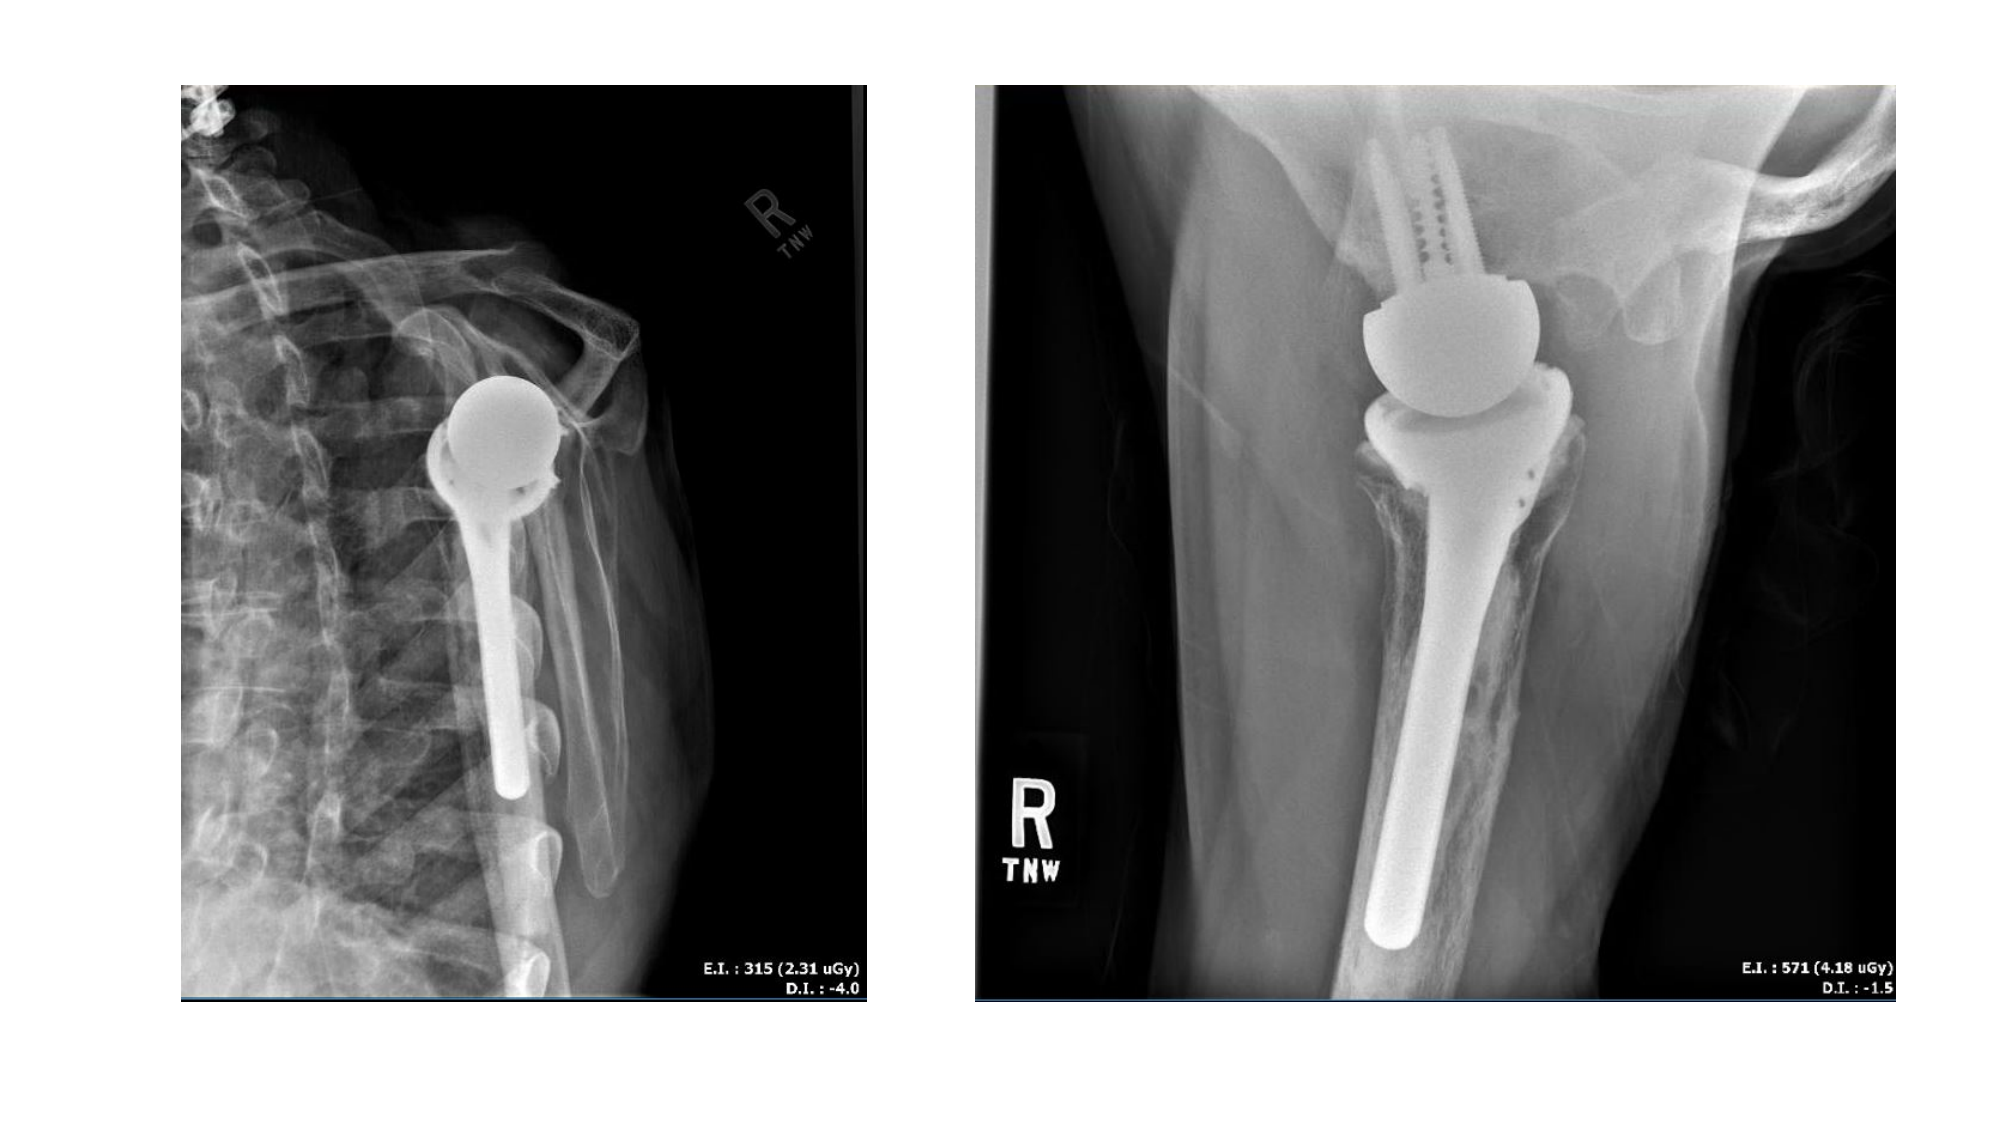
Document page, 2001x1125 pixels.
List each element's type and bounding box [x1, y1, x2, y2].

picture [181, 85, 867, 1002]
picture [975, 85, 1896, 1002]
